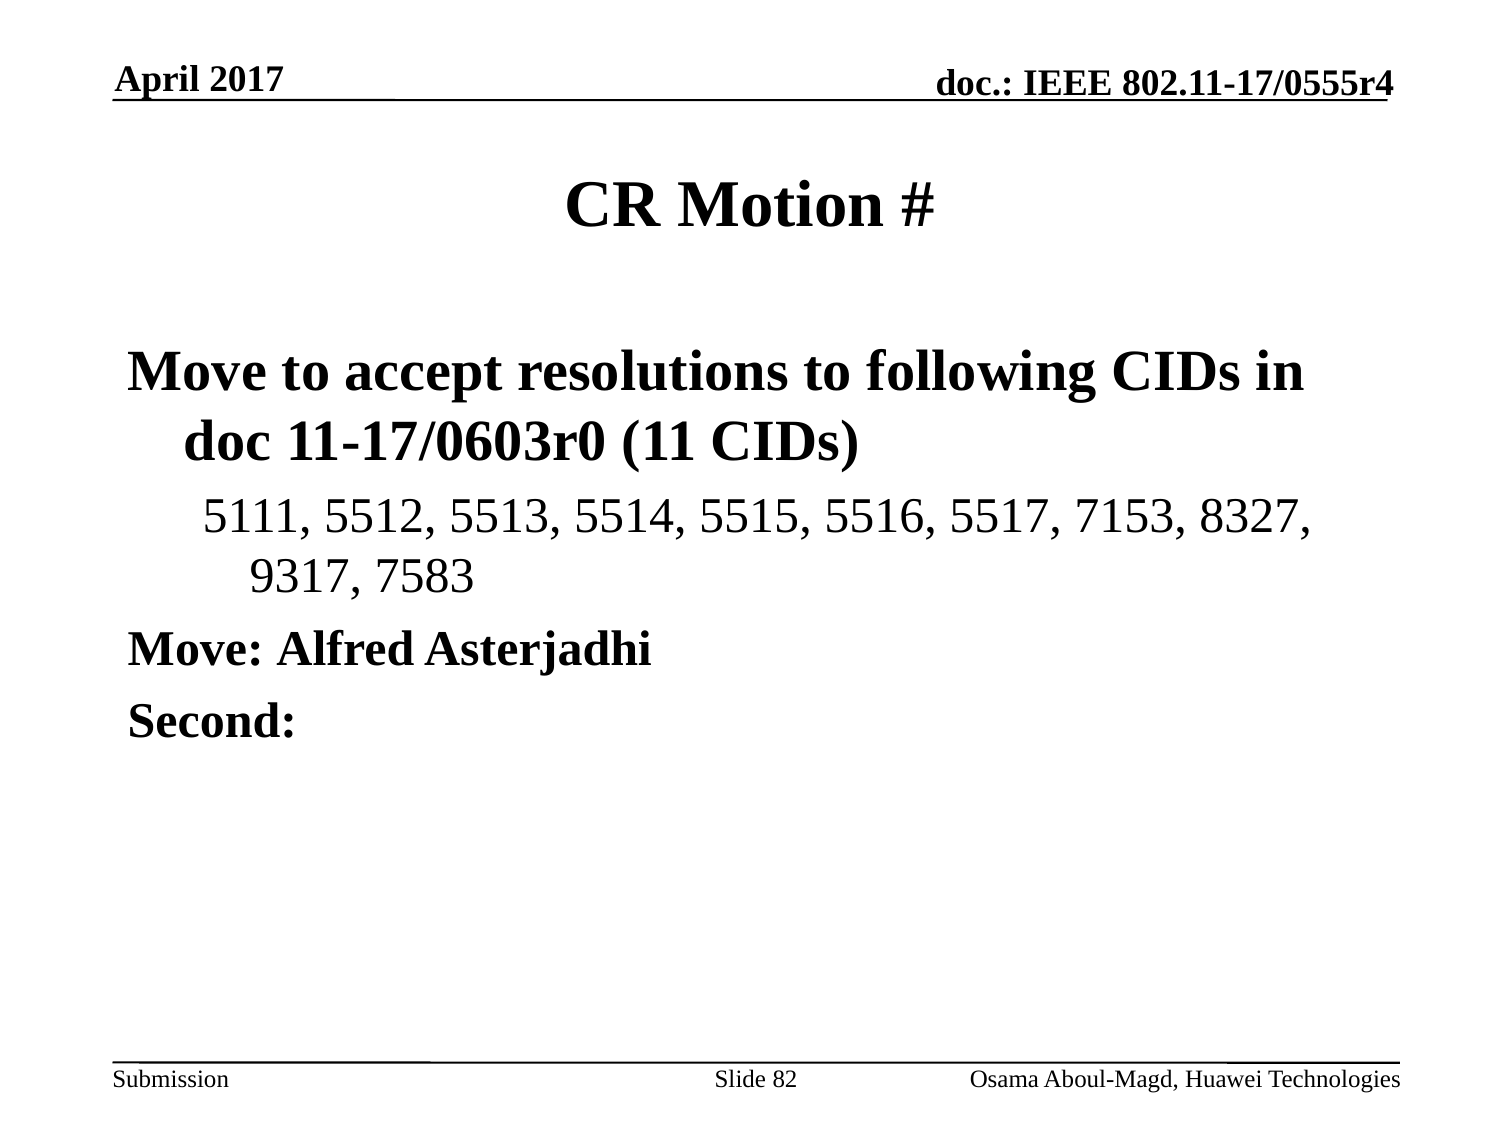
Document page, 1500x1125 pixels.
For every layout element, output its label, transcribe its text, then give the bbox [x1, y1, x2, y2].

footer Osama Aboul-Magd, Huawei Technologies [878, 1061, 1402, 1093]
list Move to accept resolutions to following CIDs in doc 11-17/0603r0 (11 CIDs) 5111, 5512, 5513, 5514, 5515, 5516, 5517, 7153, 8327, 9317, 7583 Move: Alfred Asterjadhi Second: [112, 324, 1388, 1000]
title CR Motion # [112, 112, 1388, 288]
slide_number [114, 54, 423, 100]
slide_number Slide 82 [712, 1061, 800, 1123]
